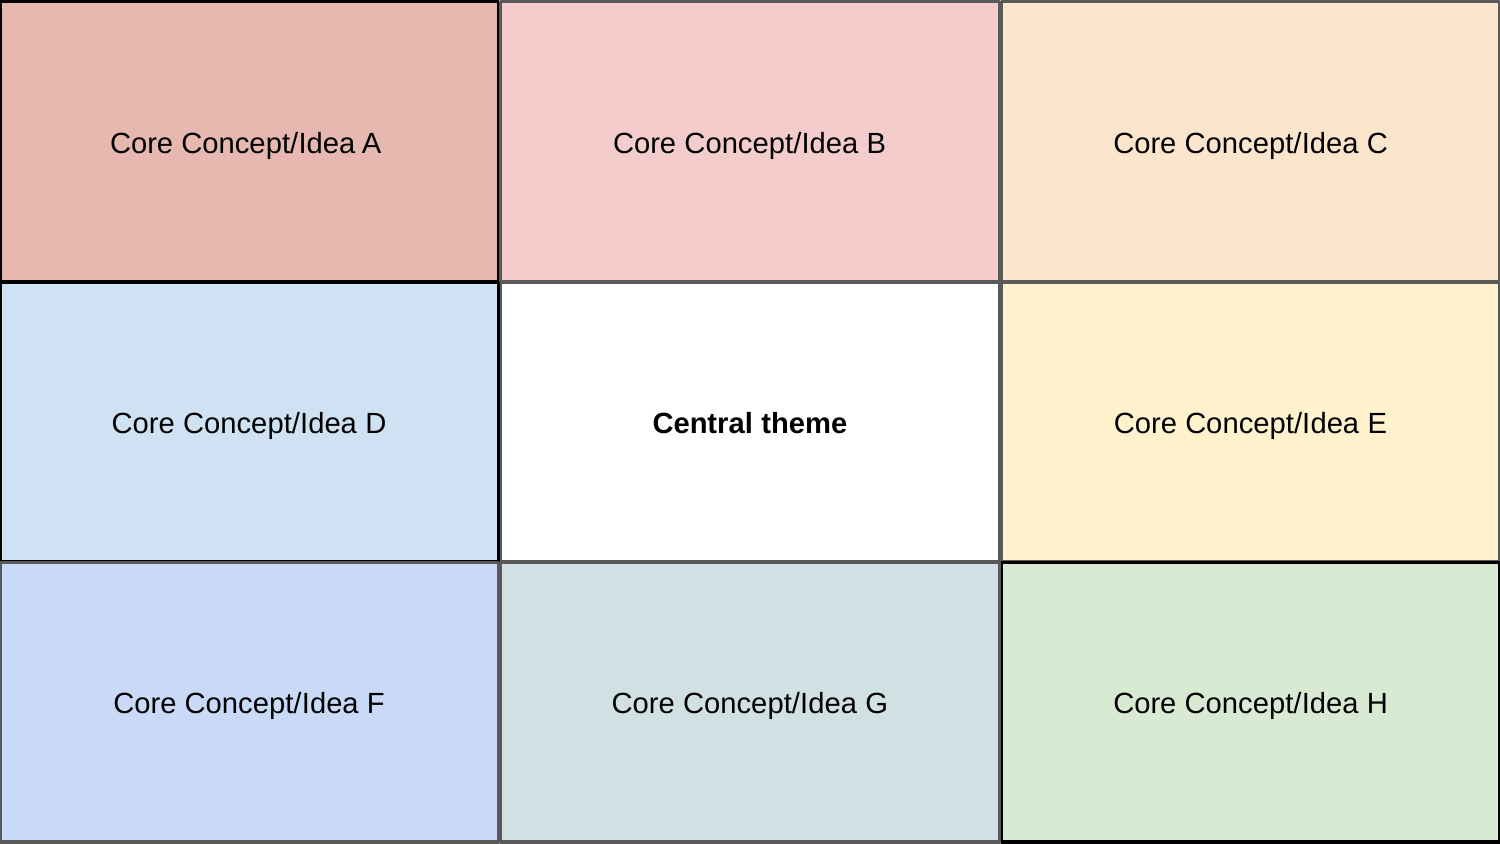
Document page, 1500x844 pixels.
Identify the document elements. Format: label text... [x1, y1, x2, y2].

text_box Core Concept/Idea B [500, 1, 1000, 282]
text_box Core Concept/Idea H [1001, 562, 1500, 842]
text_box Core Concept/Idea F [0, 562, 499, 842]
text_box Core Concept/Idea A [0, 1, 499, 282]
text_box Core Concept/Idea E [1001, 282, 1500, 562]
text_box Core Concept/Idea D [0, 282, 499, 562]
text_box Core Concept/Idea C [1001, 1, 1500, 282]
text_box Central theme [500, 282, 1000, 562]
text_box Core Concept/Idea G [500, 562, 1000, 842]
